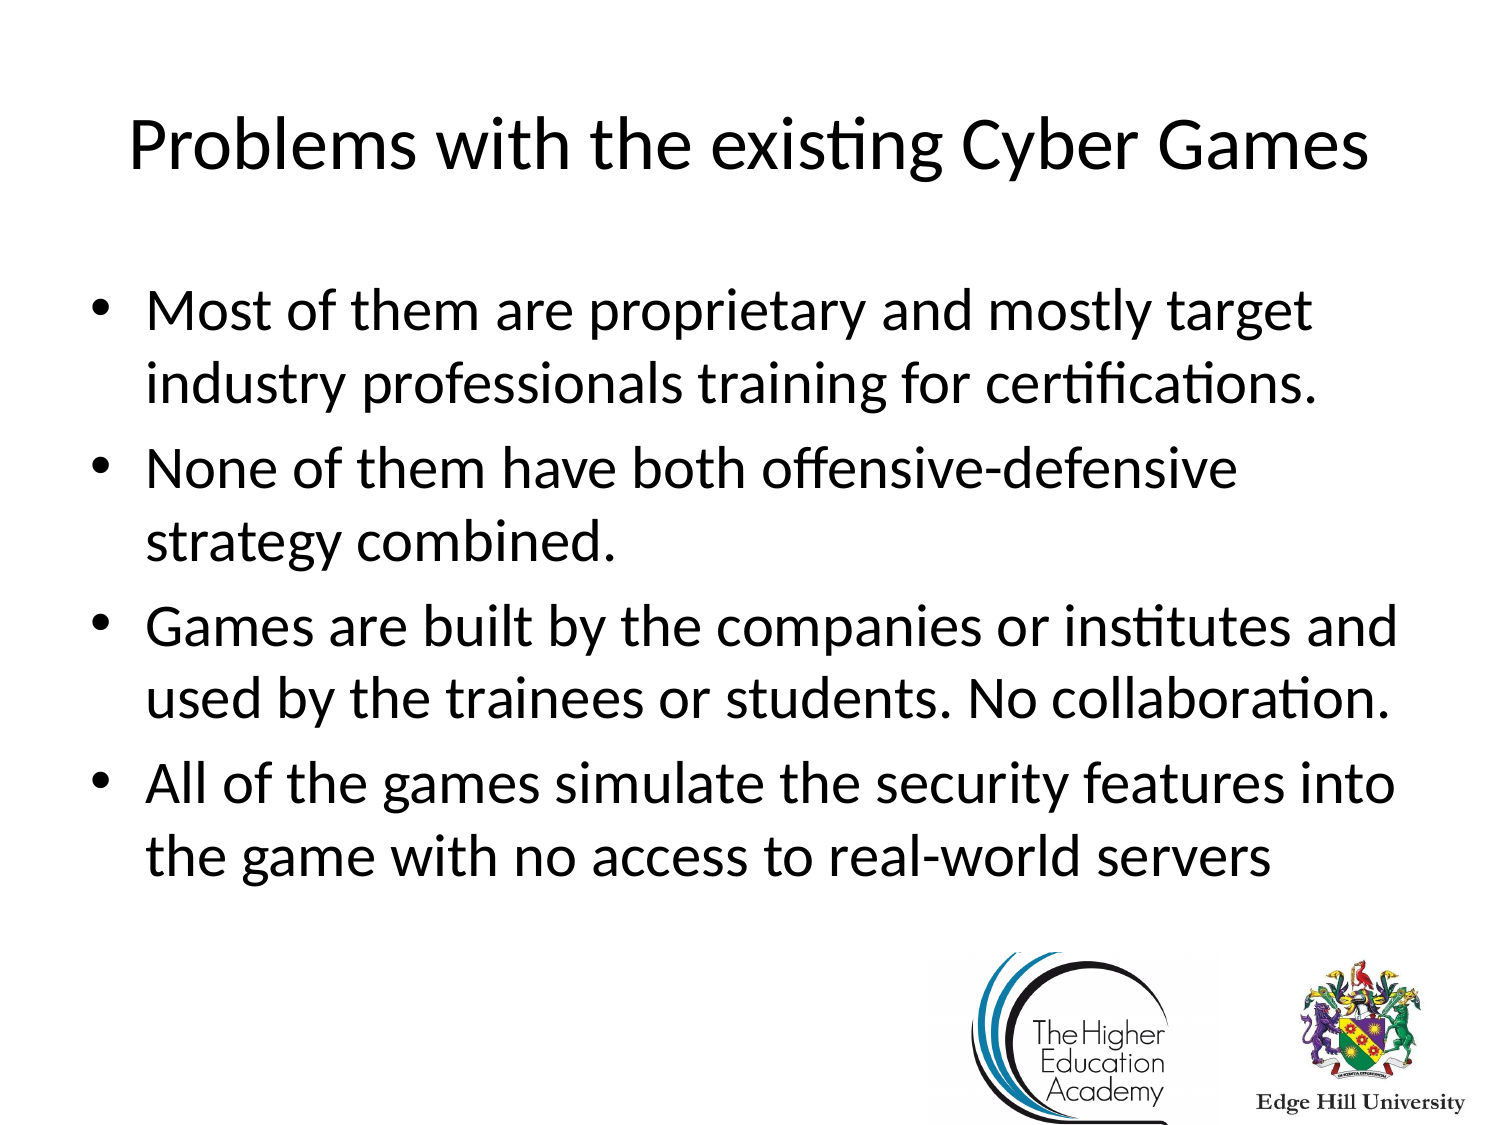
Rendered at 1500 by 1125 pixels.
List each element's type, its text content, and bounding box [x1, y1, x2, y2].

list Most of them are proprietary and mostly target industry professionals training for certifications. None of them have both offensive-defensive strategy combined. Games are built by the companies or institutes and used by the trainees or students. No collaboration. All of the games simulate the security features into the game with no access to real-world servers [75, 262, 1425, 1005]
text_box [926, 952, 1477, 1125]
title Problems with the existing Cyber Games [75, 45, 1425, 233]
